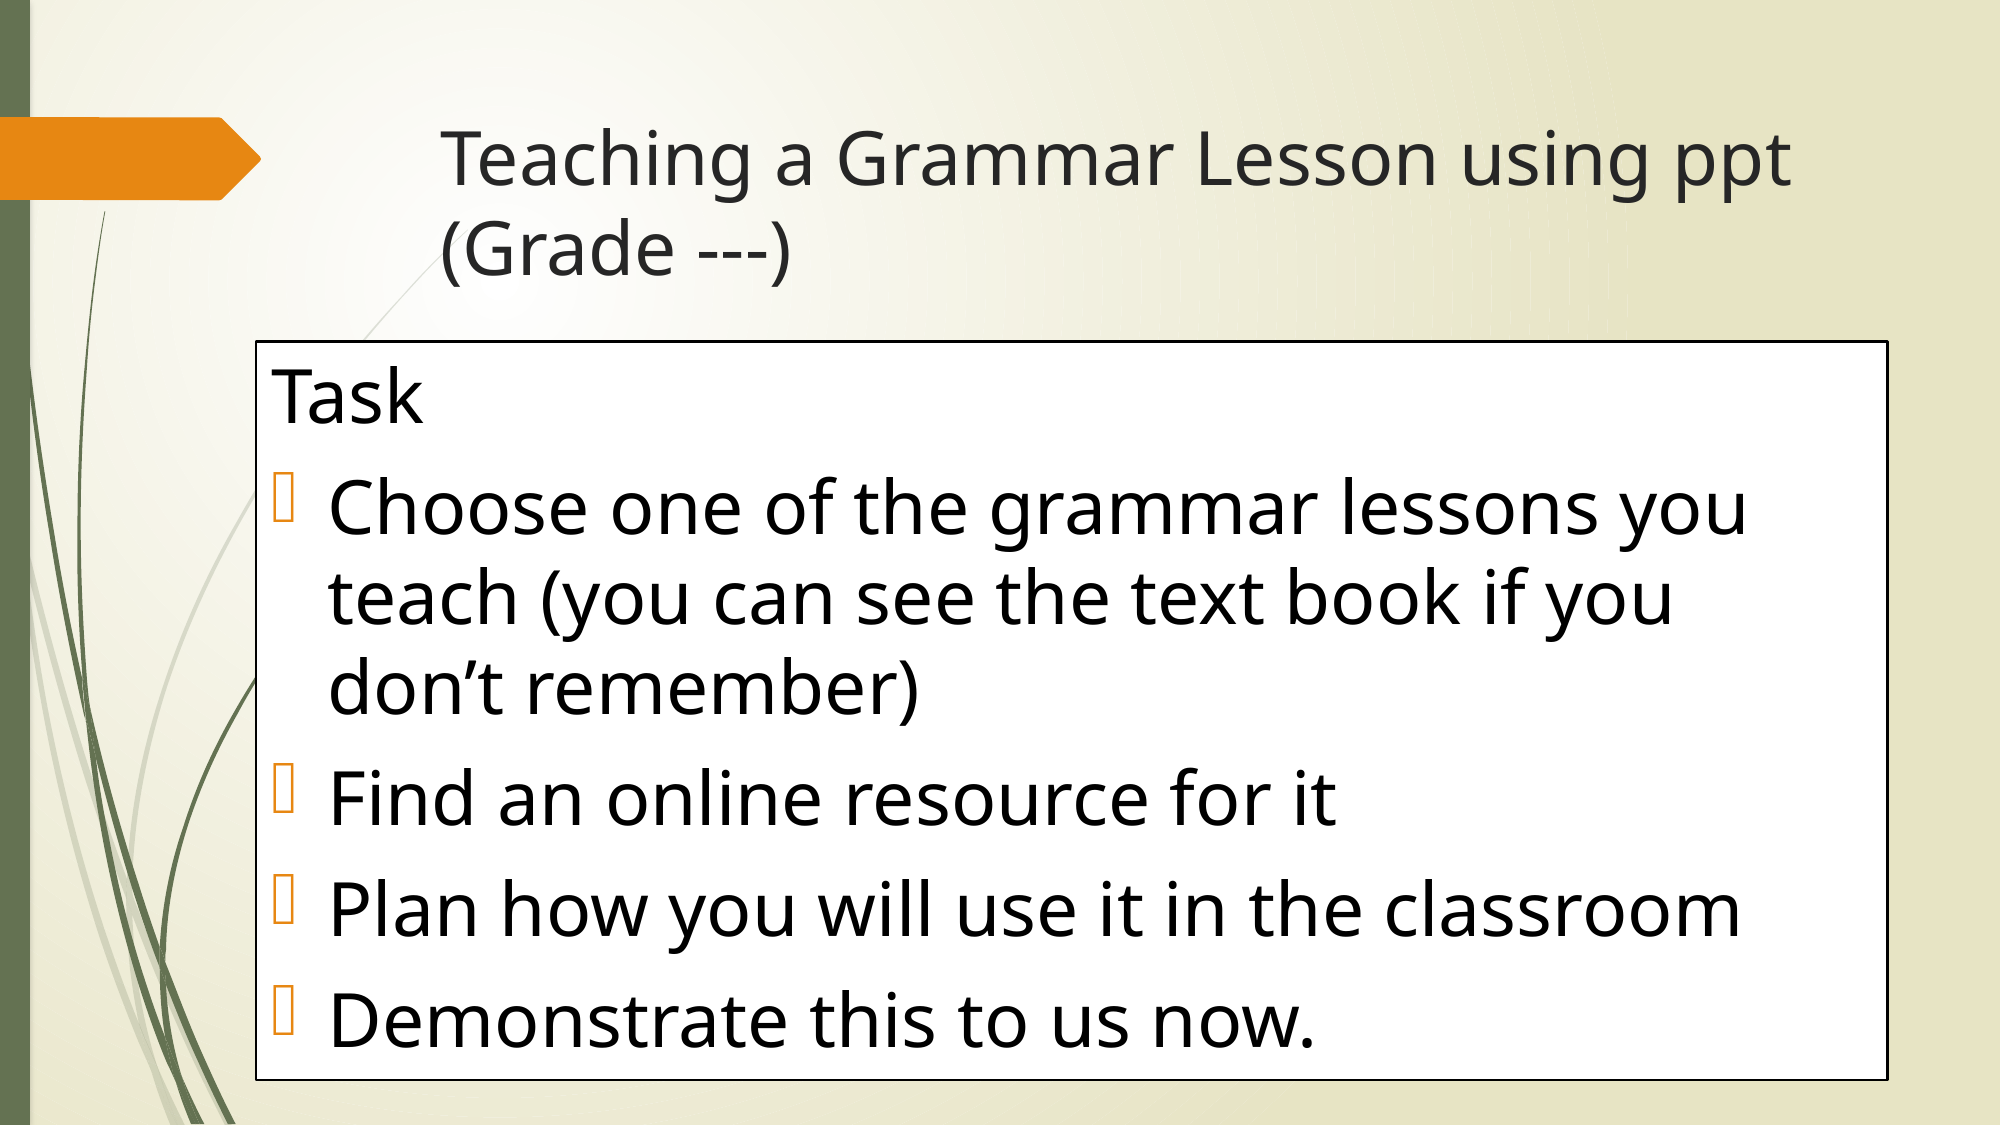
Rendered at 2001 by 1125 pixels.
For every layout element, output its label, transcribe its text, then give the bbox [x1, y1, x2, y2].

list Task Choose one of the grammar lessons you teach (you can see the text book if you don’t remember) Find an online resource for it Plan how you will use it in the classroom Demonstrate this to us now. [255, 340, 1889, 1081]
title Teaching a Grammar Lesson using ppt (Grade ---) [425, 102, 1888, 313]
